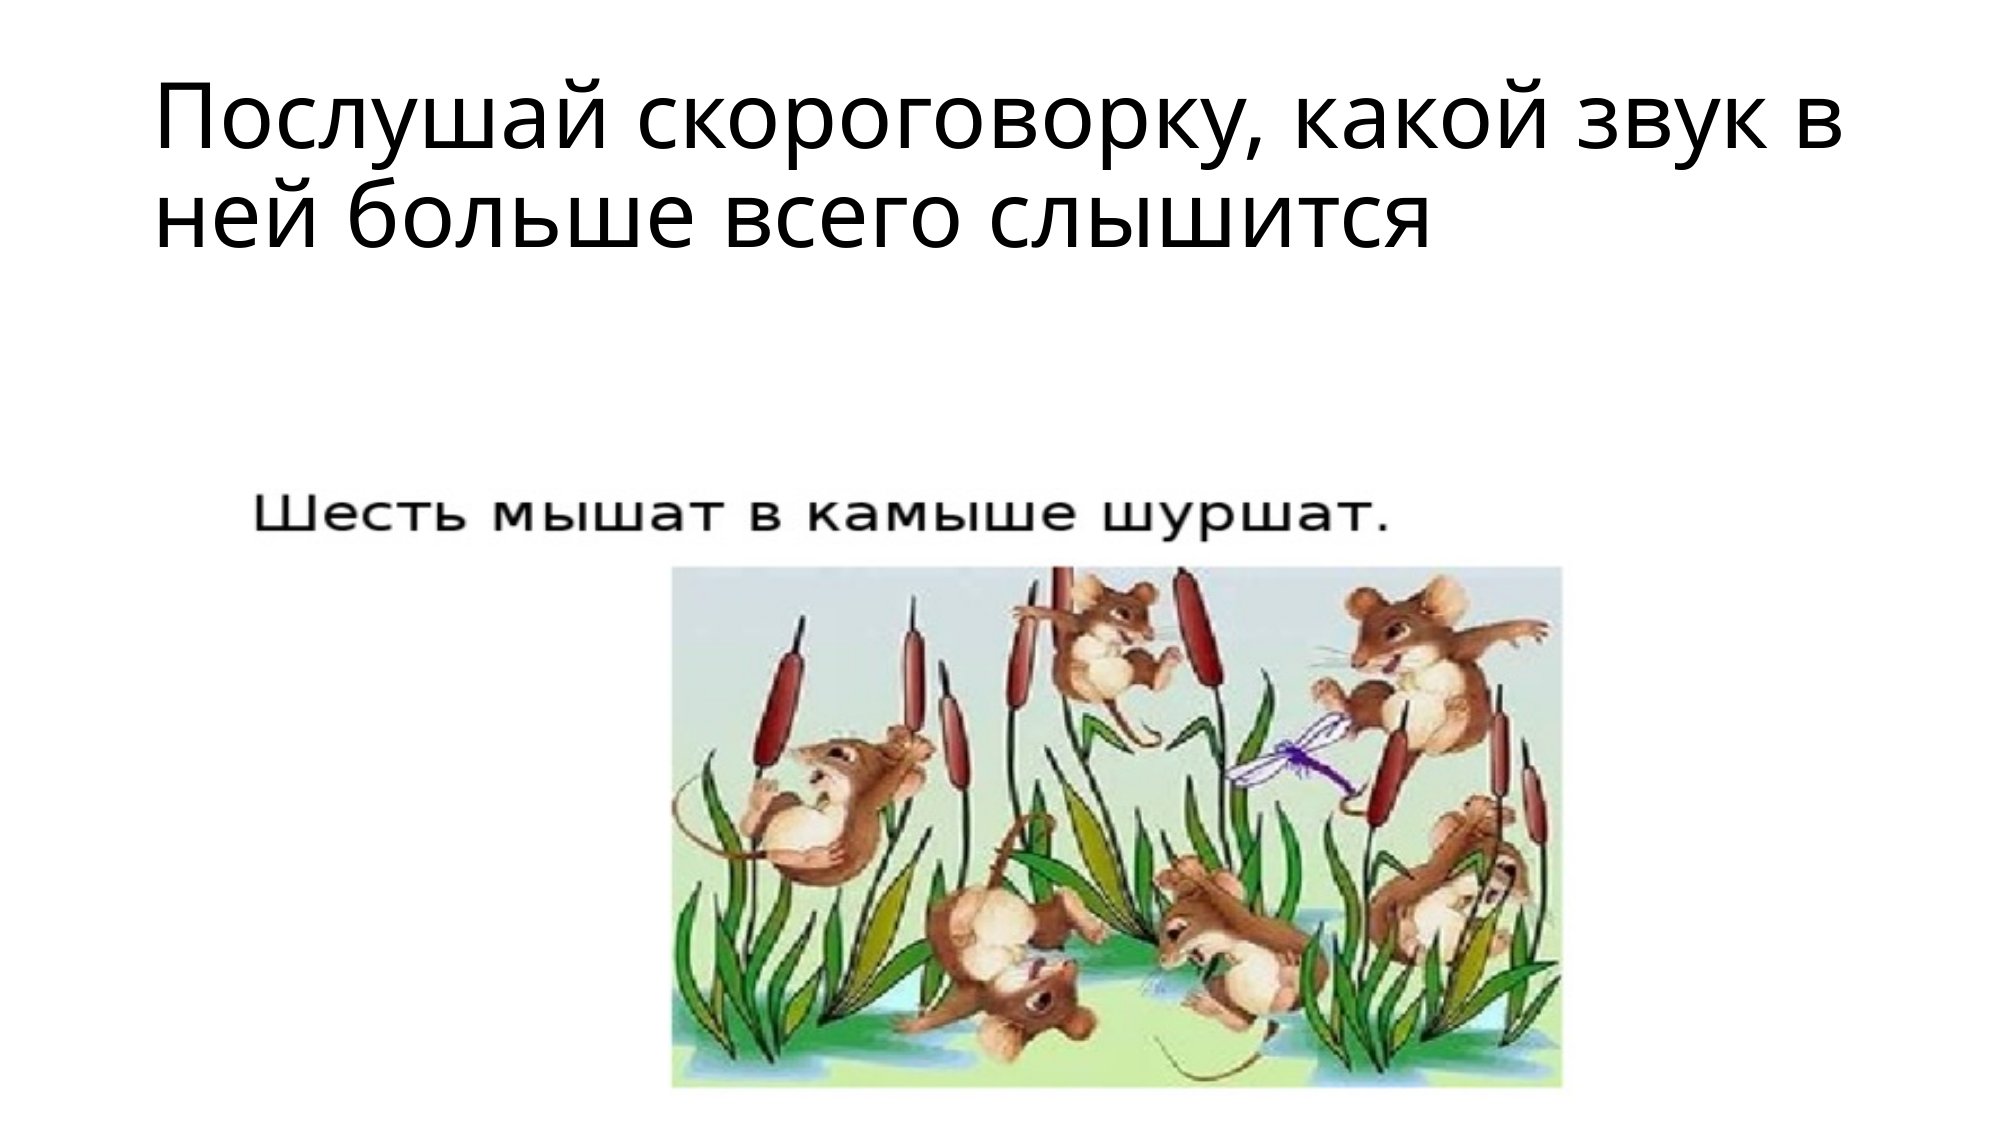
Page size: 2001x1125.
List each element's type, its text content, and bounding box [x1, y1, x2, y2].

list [164, 277, 1609, 1124]
title Послушай скороговорку, какой звук в ней больше всего слышится [137, 59, 1863, 278]
